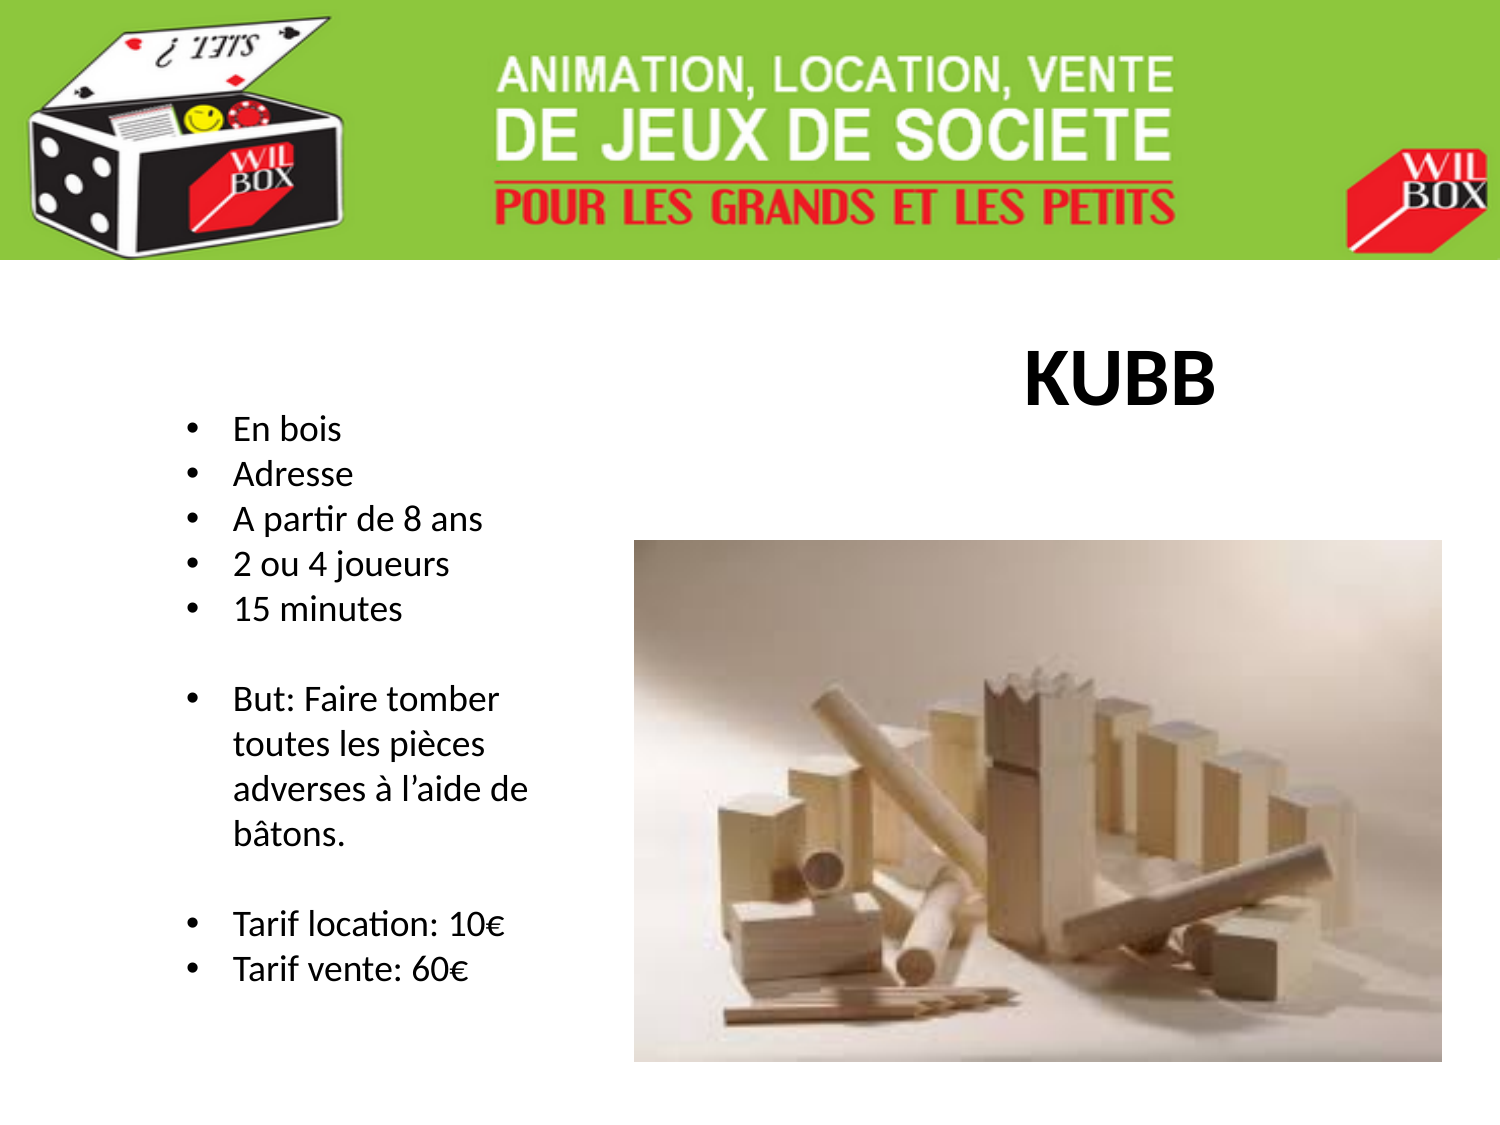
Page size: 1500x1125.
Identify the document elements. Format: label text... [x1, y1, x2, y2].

text_box En bois Adresse A partir de 8 ans 2 ou 4 joueurs 15 minutes But: Faire tomber toutes les pièces adverses à l’aide de bâtons. Tarif location: 10€ Tarif vente: 60€ [171, 397, 609, 1042]
text_box KUBB [849, 314, 1393, 430]
picture [0, 0, 1500, 260]
picture [634, 540, 1442, 1063]
